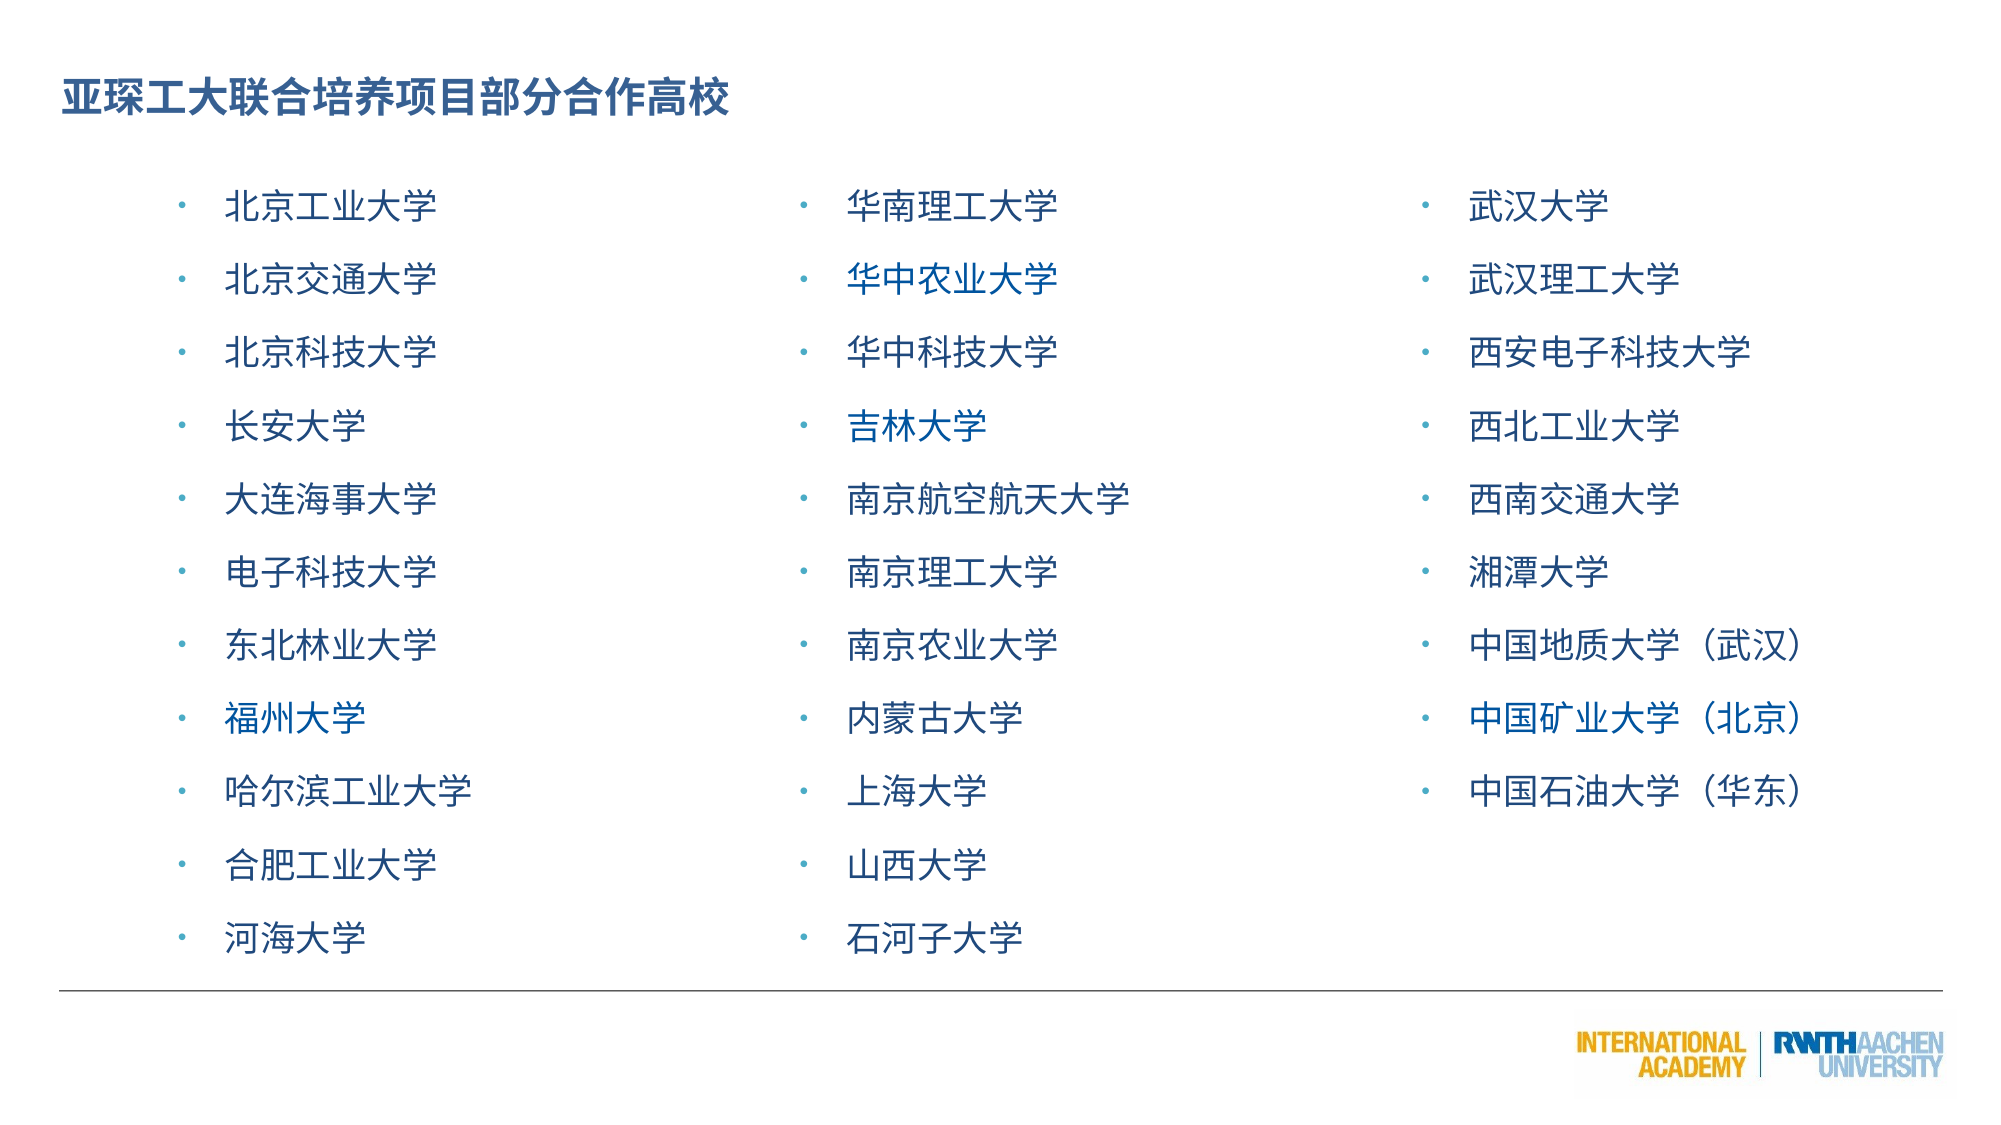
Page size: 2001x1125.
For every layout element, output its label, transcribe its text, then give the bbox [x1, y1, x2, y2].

text_box 武汉大学 武汉理工大学 西安电子科技大学 西北工业大学 西南交通大学 湘潭大学 中国地质大学（武汉） 中国矿业大学（北京） 中国石油大学（华东） [1405, 153, 1898, 979]
text_box 华南理工大学 华中农业大学 华中科技大学 吉林大学 南京航空航天大学 南京理工大学 南京农业大学 内蒙古大学 上海大学 山西大学 石河子大学 [783, 153, 1177, 979]
text_box 亚琛工大联合培养项目部分合作高校 [61, 32, 1946, 122]
text_box 北京工业大学 北京交通大学 北京科技大学 长安大学 大连海事大学 电子科技大学 东北林业大学 福州大学 哈尔滨工业大学 合肥工业大学 河海大学 [161, 153, 555, 979]
picture [1574, 1009, 1957, 1099]
